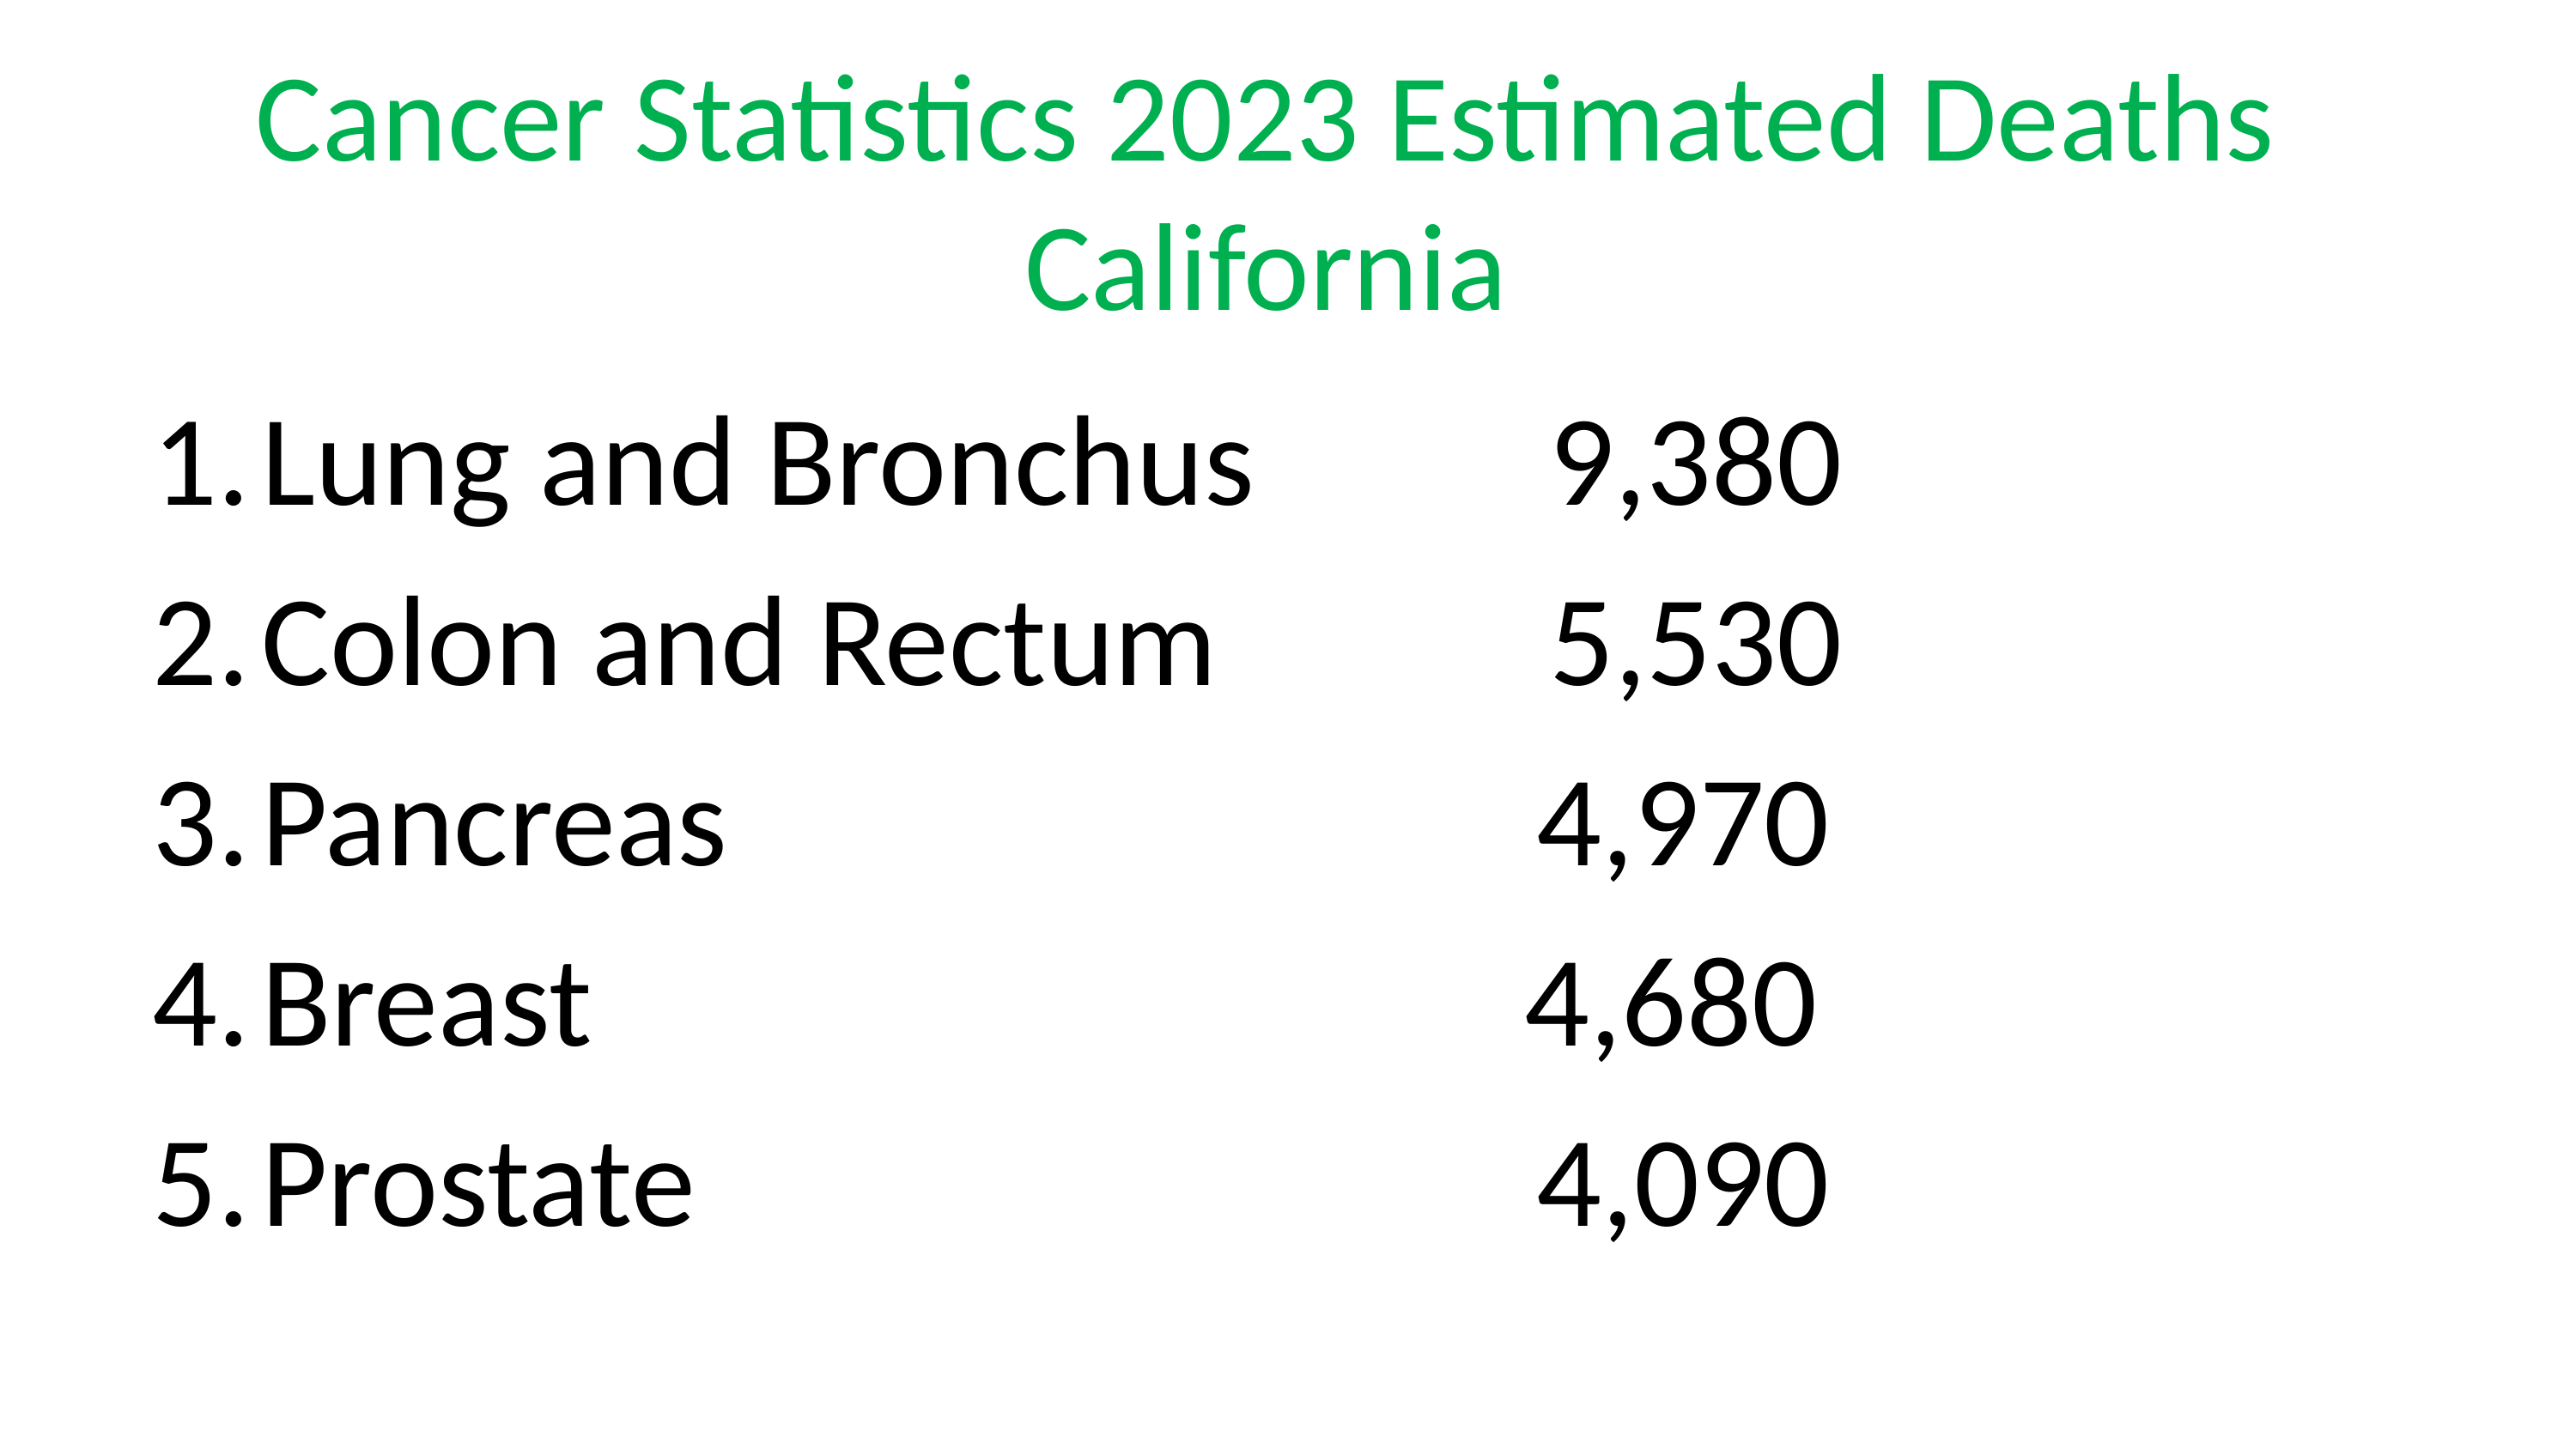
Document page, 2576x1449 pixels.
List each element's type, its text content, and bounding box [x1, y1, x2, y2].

title Cancer Statistics 2023 Estimated Deaths California [0, 28, 2533, 343]
list Lung and Bronchus 9,380 Colon and Rectum 5,530 Pancreas 4,970 Breast 4,680 Prostate 4,090 [139, 370, 2576, 1289]
